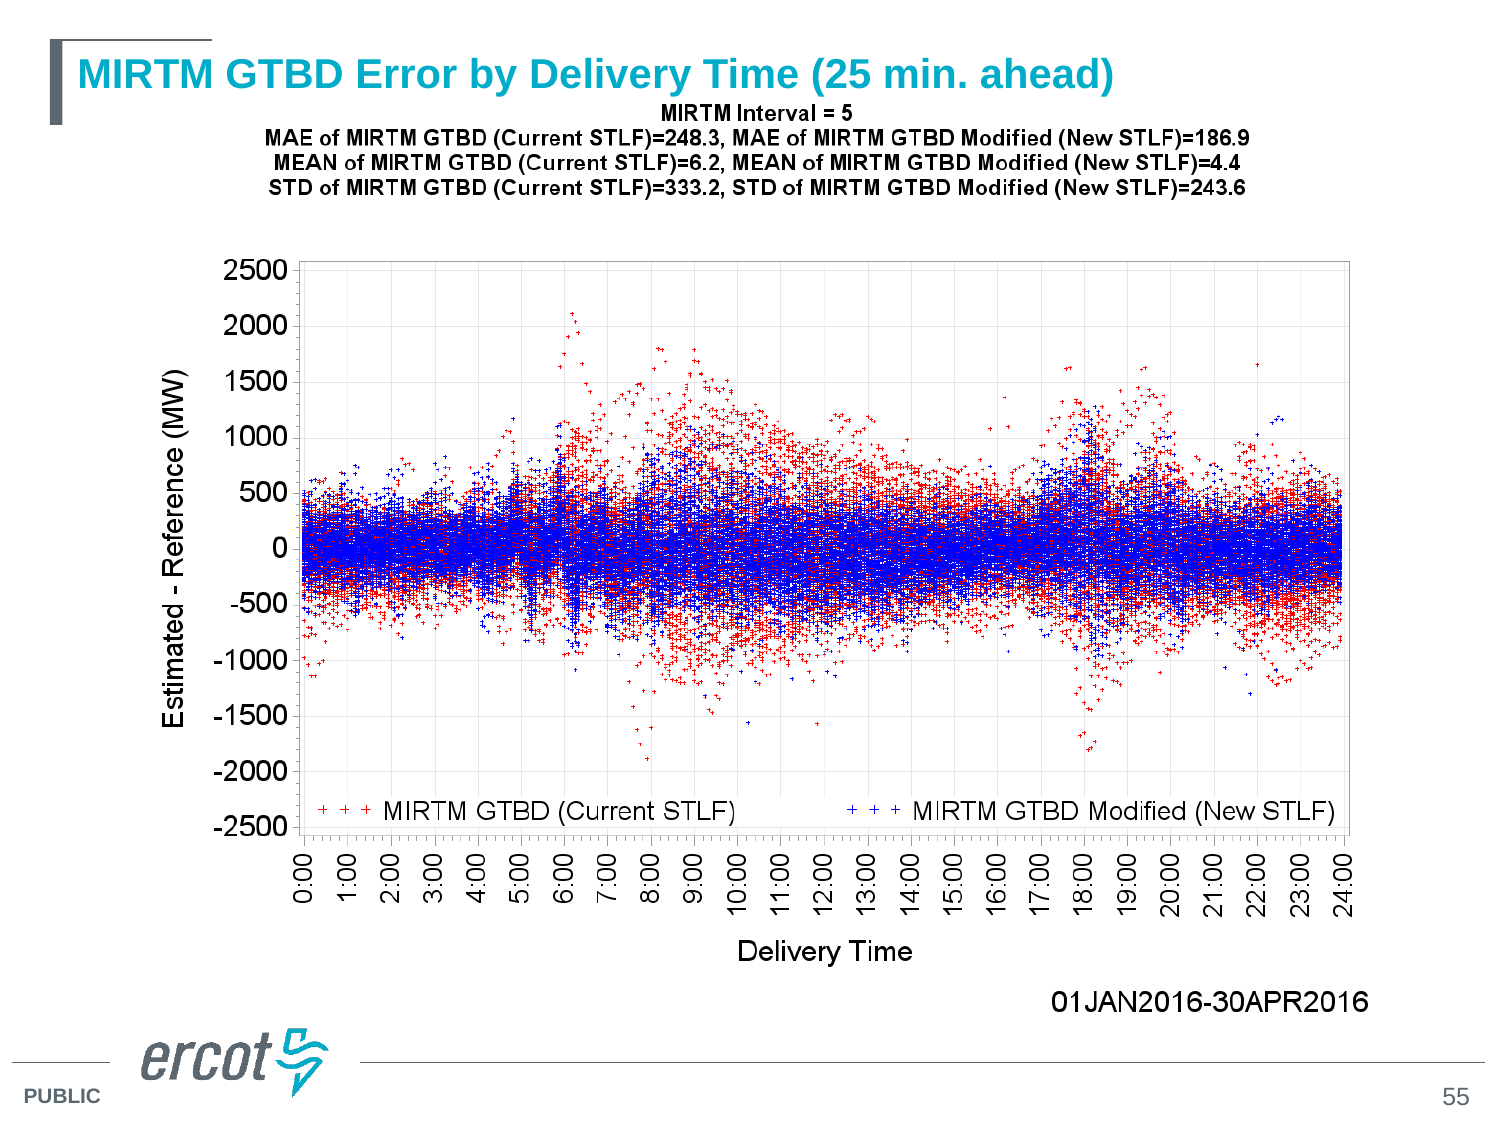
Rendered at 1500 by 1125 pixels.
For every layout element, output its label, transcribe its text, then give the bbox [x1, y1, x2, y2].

picture [143, 100, 1369, 1020]
picture [137, 1024, 332, 1100]
title MIRTM GTBD Error by Delivery Time (25 min. ahead) [62, 39, 1450, 228]
